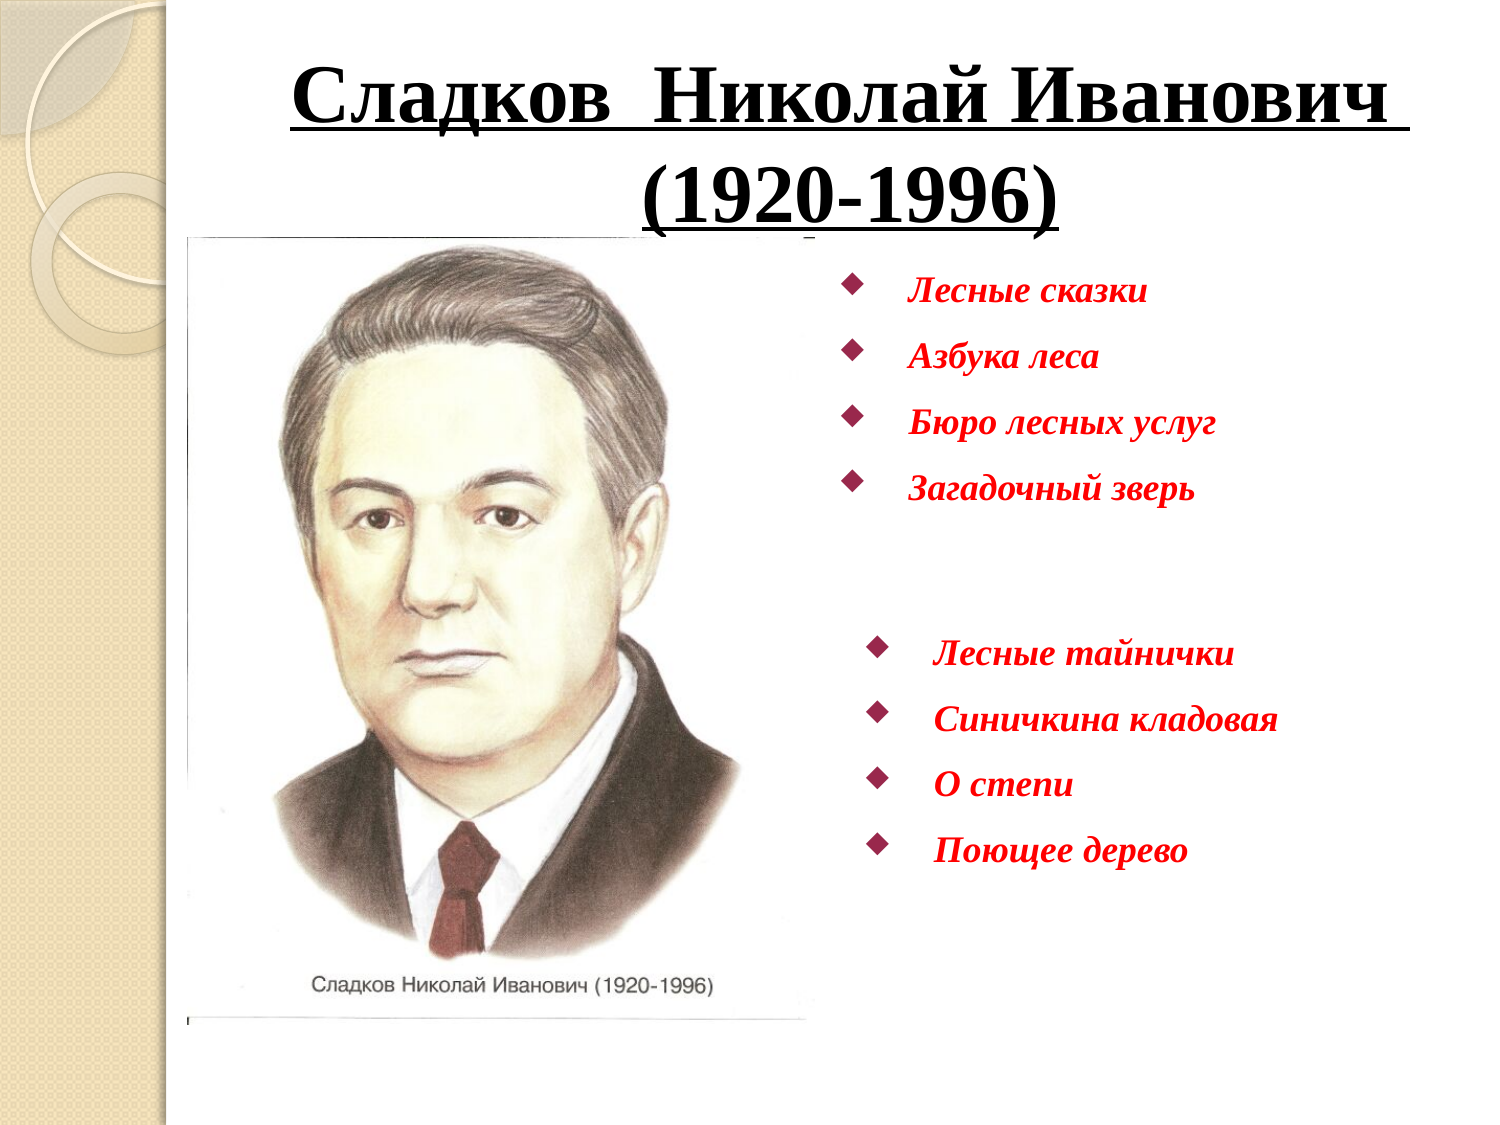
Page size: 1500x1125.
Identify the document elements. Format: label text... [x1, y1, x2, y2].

text_box Лесные тайнички Синичкина кладовая О степи Поющее дерево [837, 599, 1425, 878]
text_box Лесные сказки Азбука леса Бюро лесных услуг Загадочный зверь [818, 237, 1413, 515]
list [187, 237, 816, 1026]
title Сладков Николай Иванович (1920-1996) [235, 45, 1466, 233]
